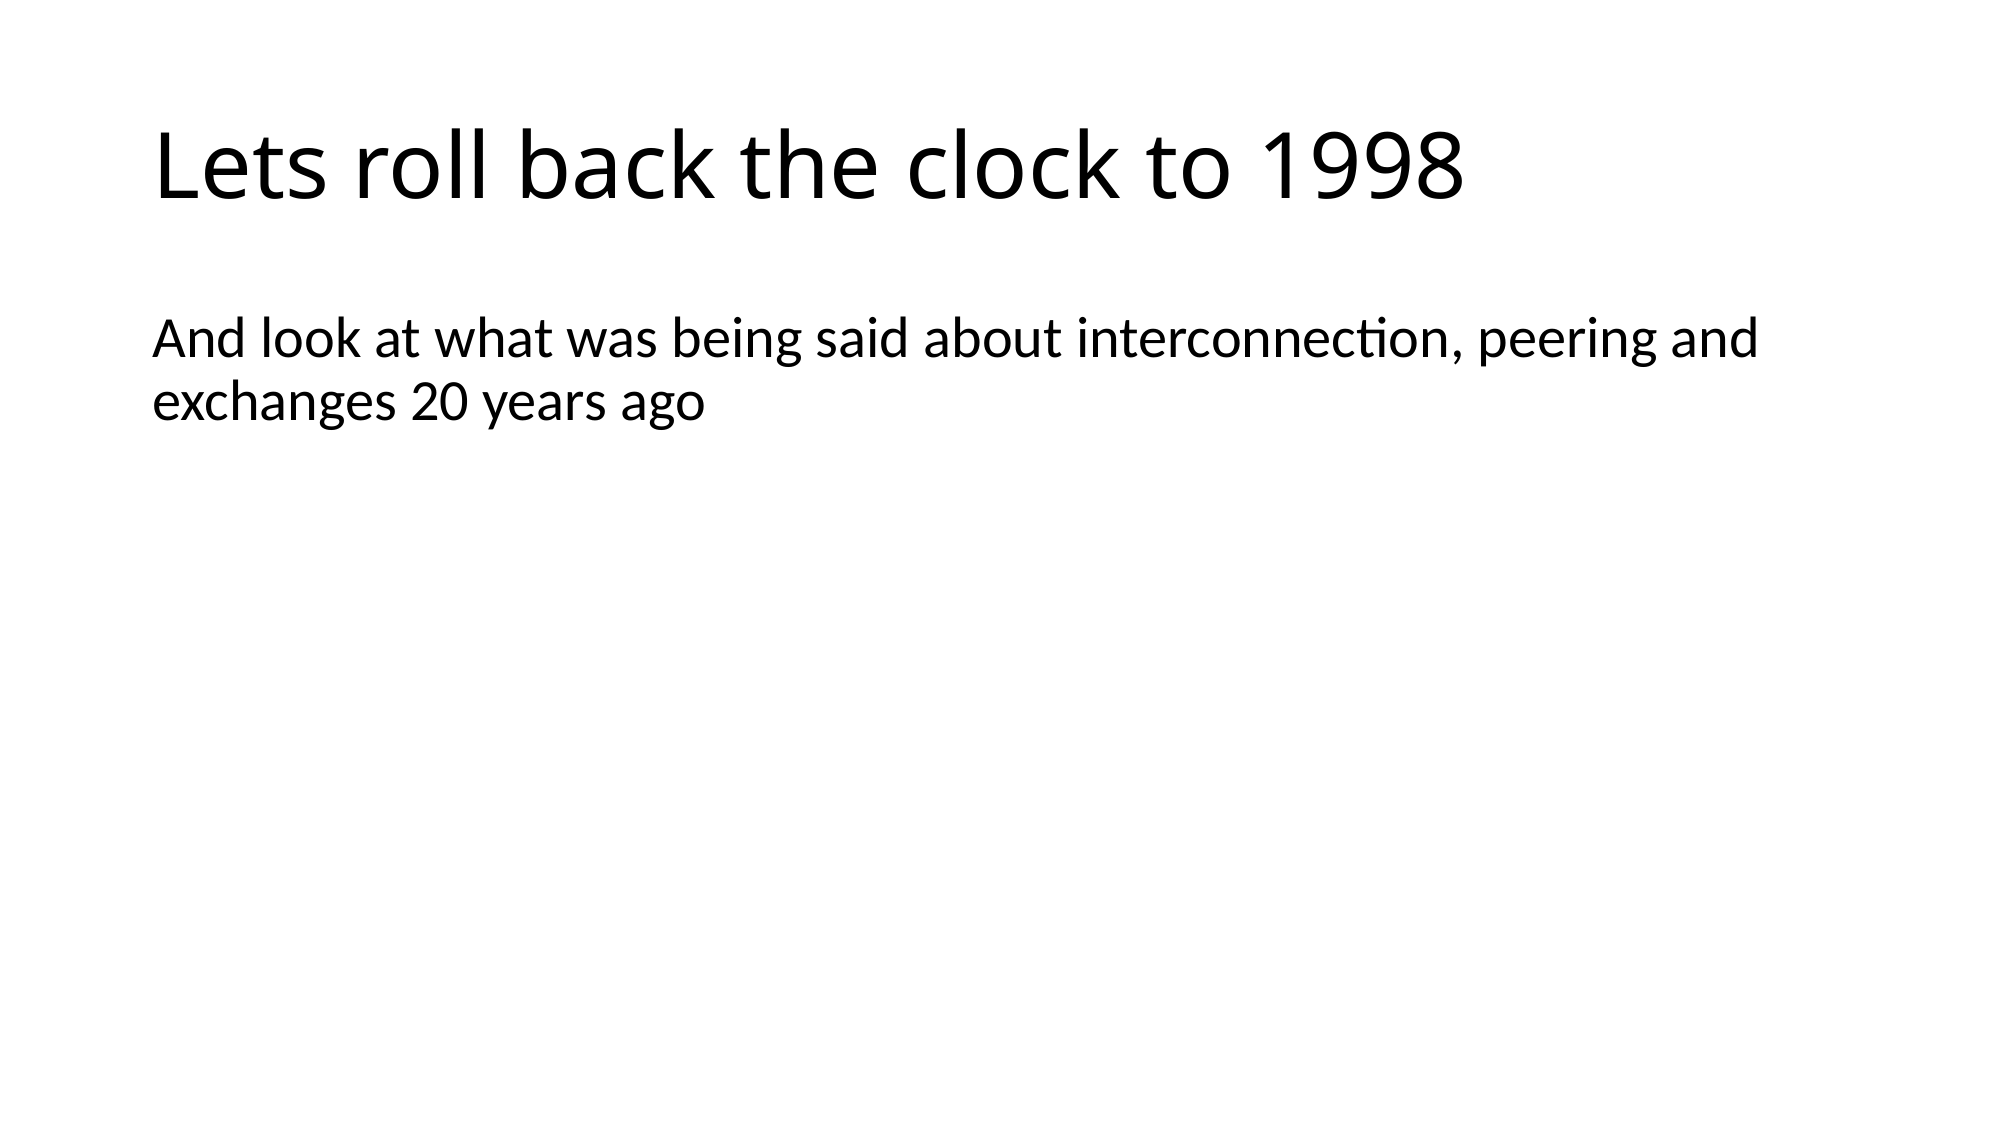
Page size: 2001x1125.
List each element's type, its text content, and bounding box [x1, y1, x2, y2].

list And look at what was being said about interconnection, peering and exchanges 20 years ago [137, 299, 1863, 1014]
title Lets roll back the clock to 1998 [137, 59, 1863, 278]
